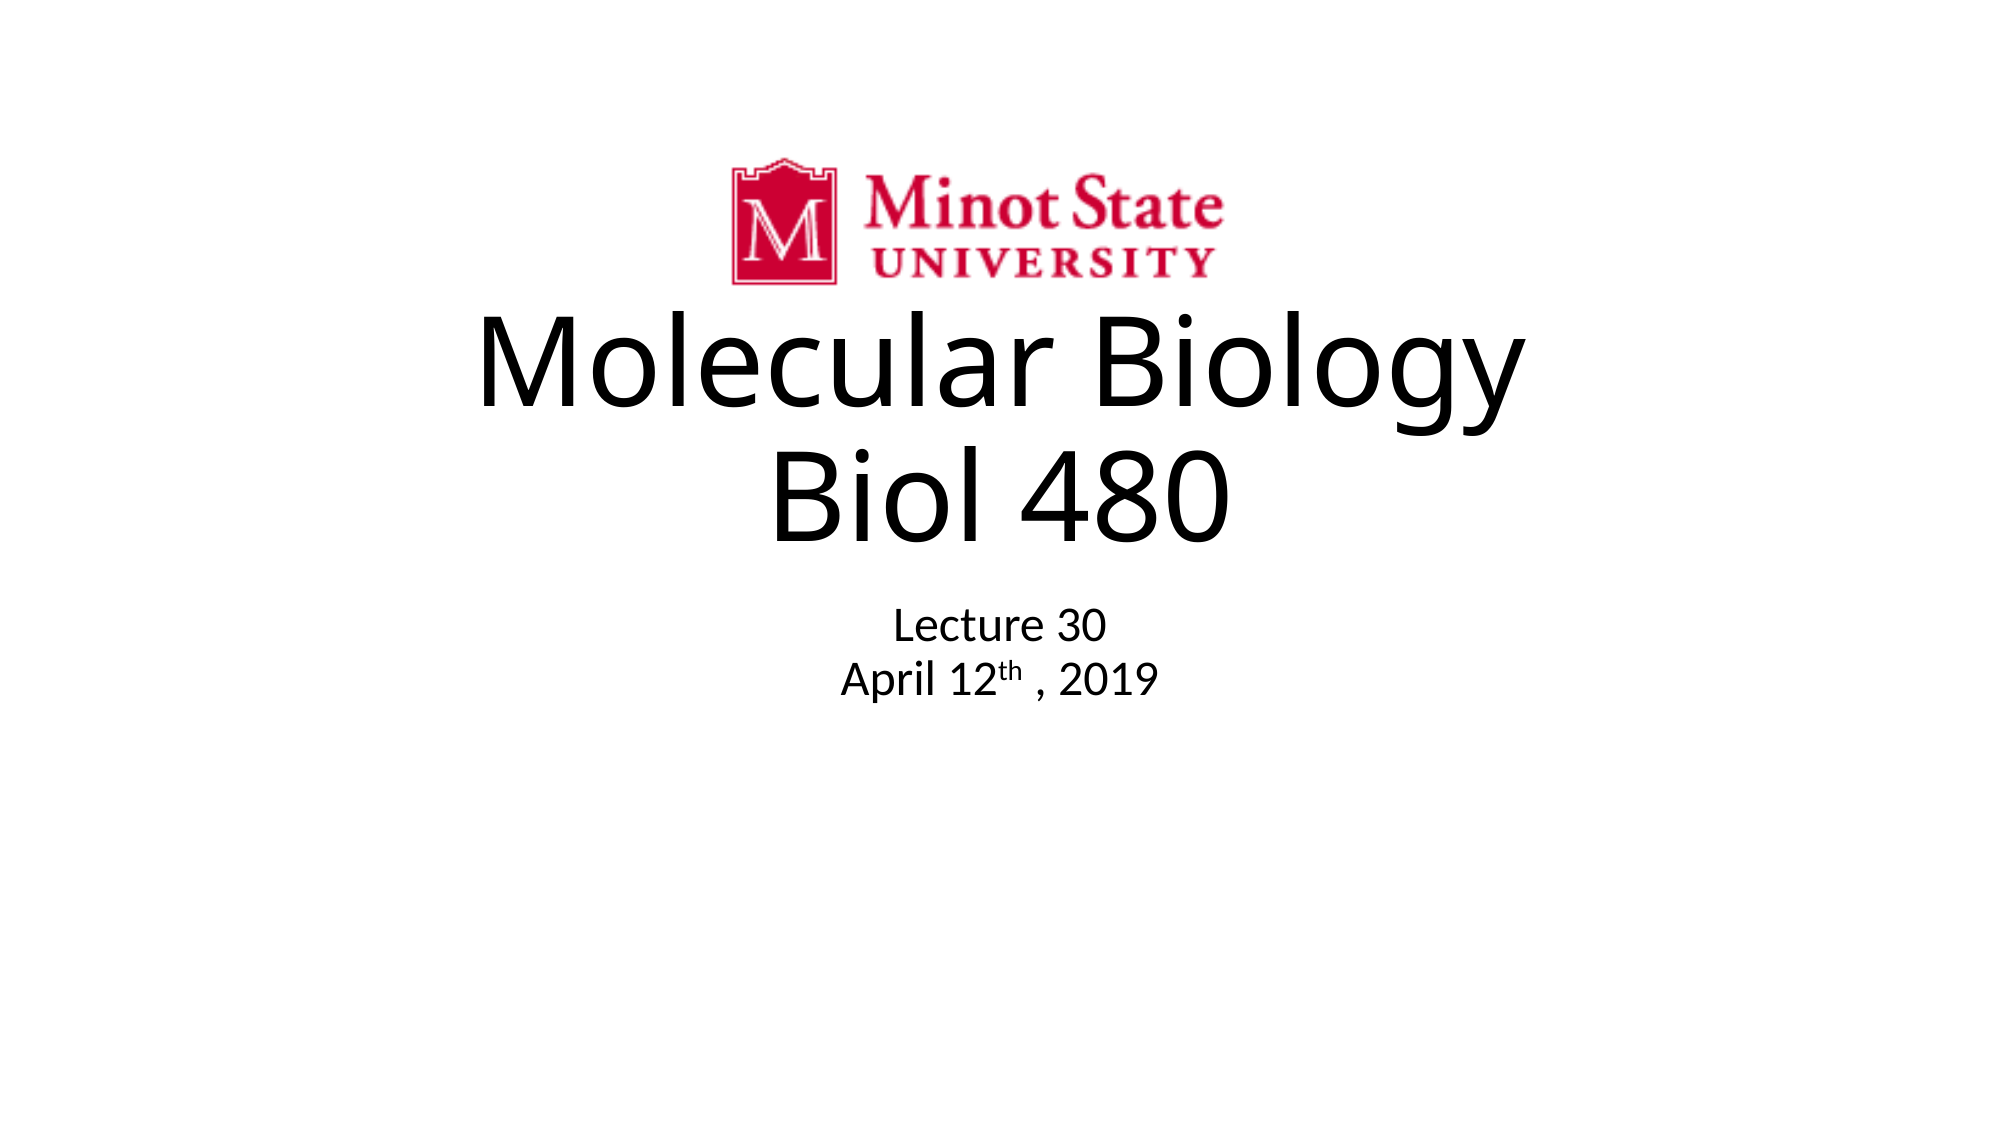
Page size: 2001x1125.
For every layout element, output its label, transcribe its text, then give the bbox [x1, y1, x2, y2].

subtitle Lecture 30 April 12th , 2019 [249, 590, 1750, 863]
title Molecular Biology Biol 480 [249, 184, 1750, 576]
picture [728, 154, 1293, 305]
